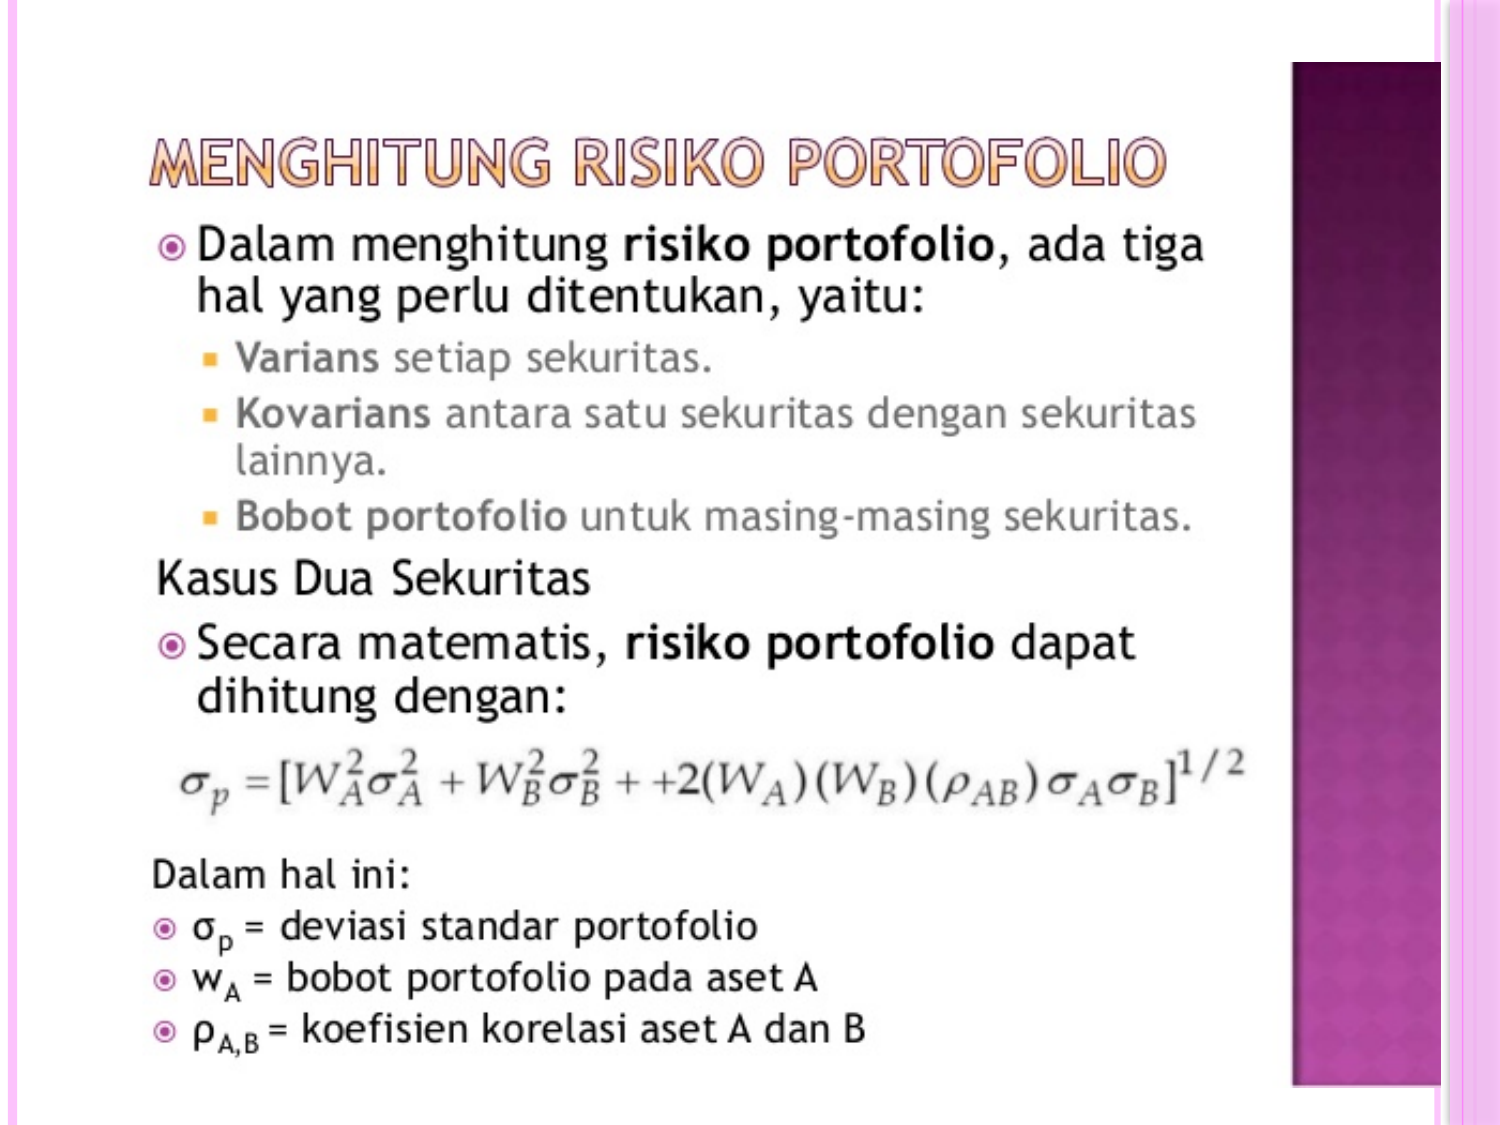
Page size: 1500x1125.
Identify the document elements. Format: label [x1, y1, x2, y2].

picture [74, 61, 1441, 1088]
